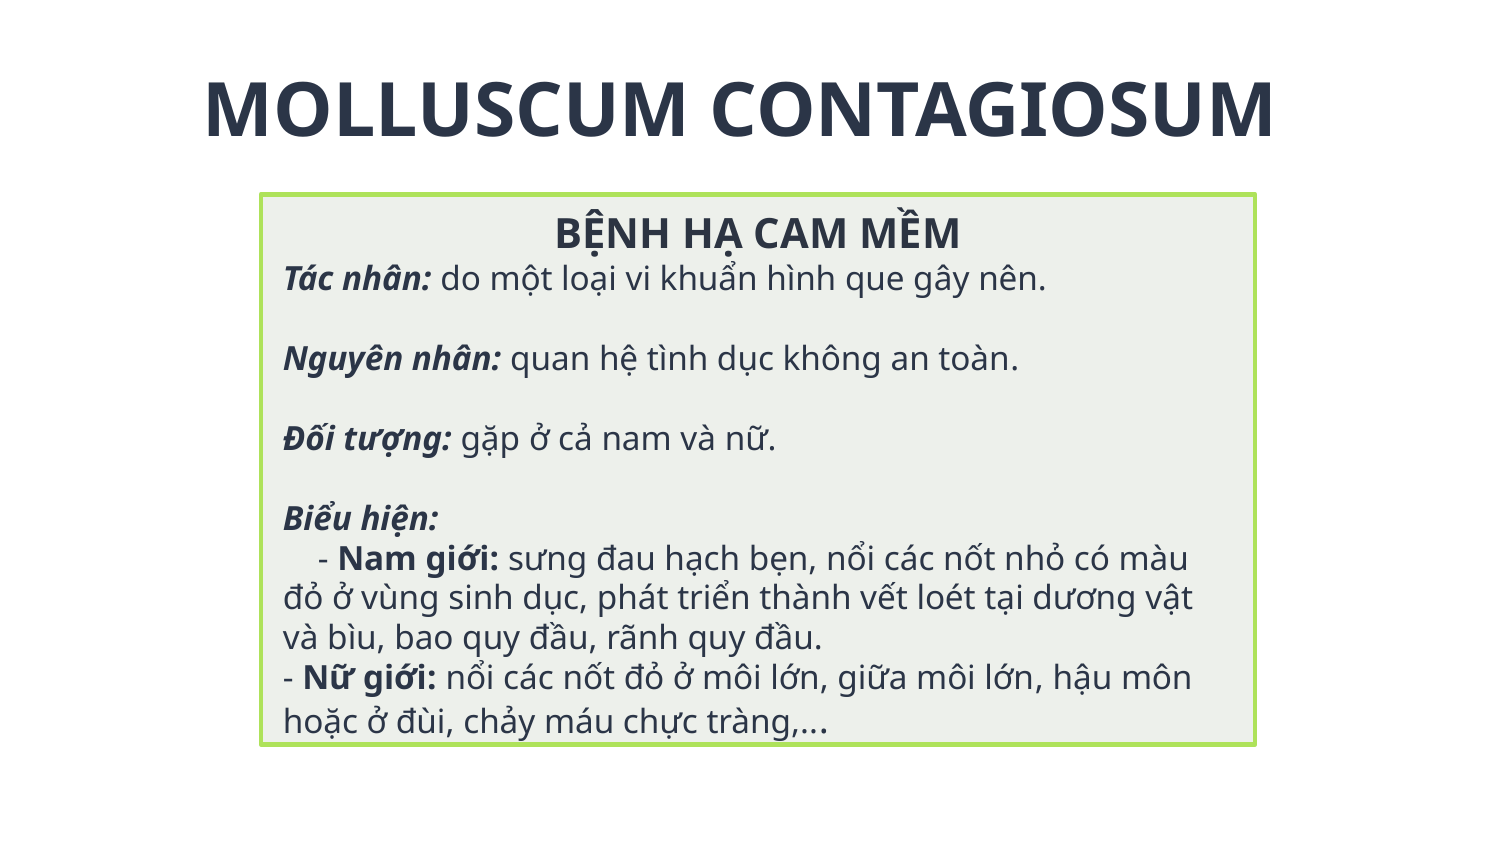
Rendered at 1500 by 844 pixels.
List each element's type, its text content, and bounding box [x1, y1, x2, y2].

title MOLLUSCUM CONTAGIOSUM [118, 109, 1382, 204]
text_box [260, 204, 1255, 745]
subtitle BỆNH HẠ CAM MỀM Tác nhân: do một loại vi khuẩn hình que gây nên. Nguyên nhân: quan hệ tình dục không an toàn. Đối tượng: gặp ở cả nam và nữ. Biểu hiện: - Nam giới: sưng đau hạch bẹn, nổi các nốt nhỏ có màu đỏ ở vùng sinh dục, phát triển thành vết loét tại dương vật và bìu, bao quy đầu, rãnh quy đầu. - Nữ giới: nổi các nốt đỏ ở môi lớn, giữa môi lớn, hậu môn hoặc ở đùi, chảy máu chực tràng,... [282, 264, 1234, 684]
